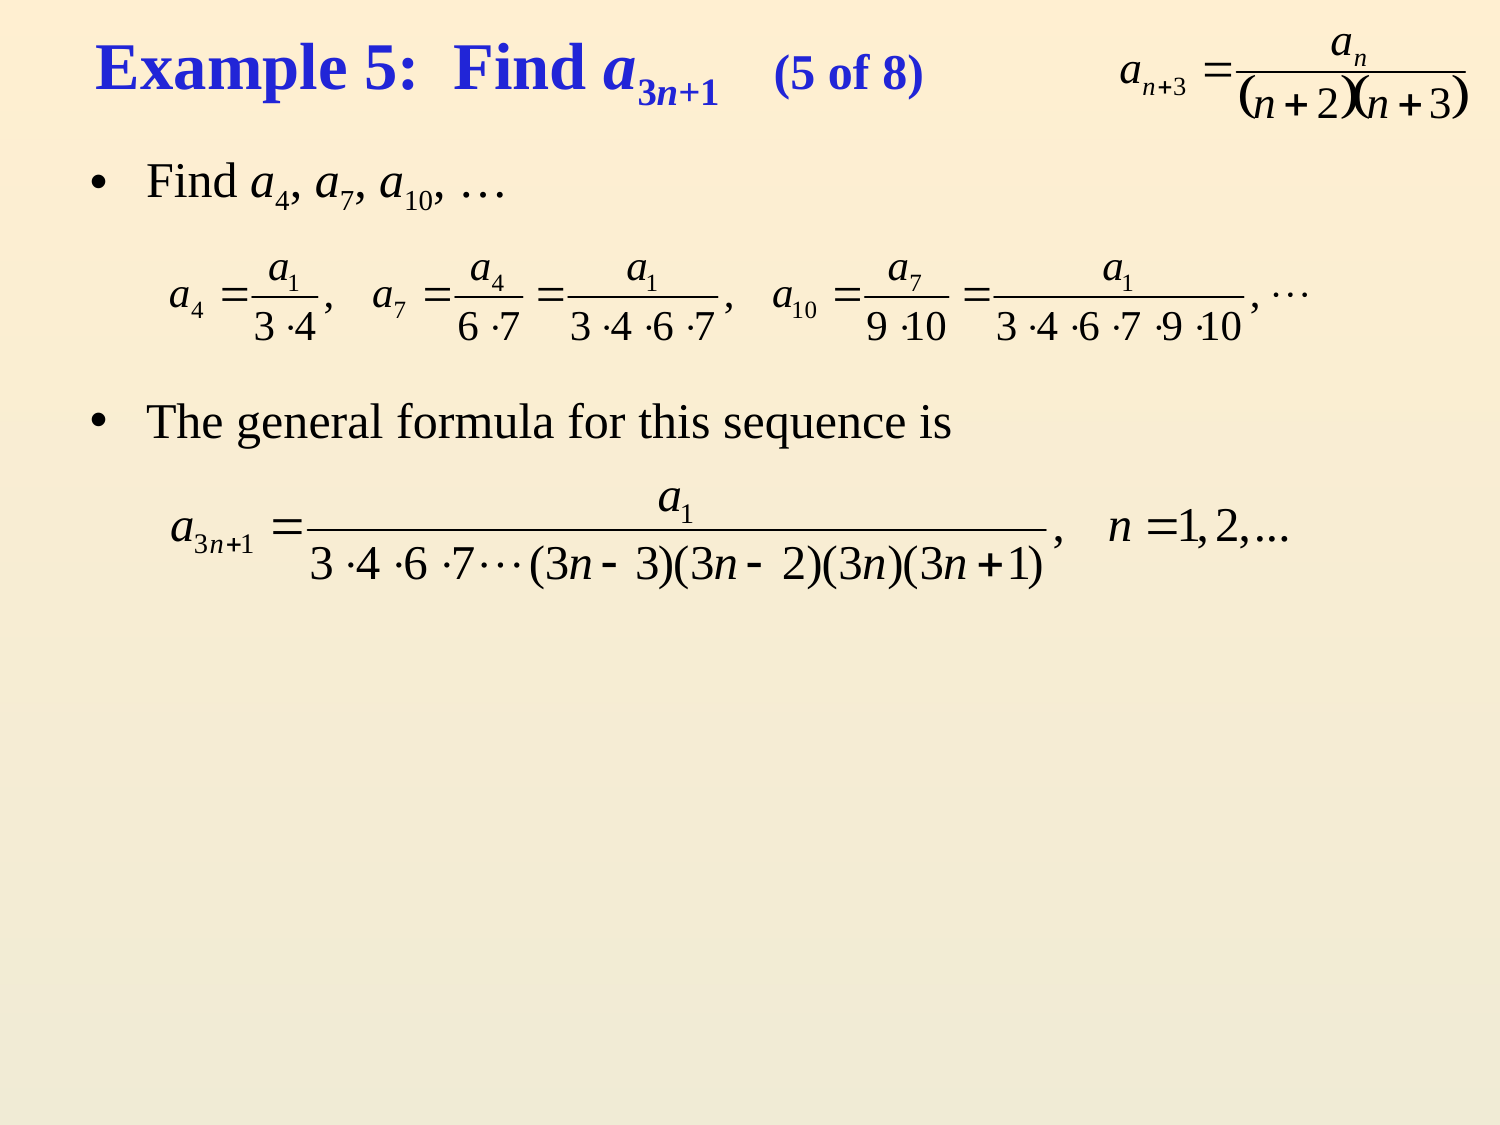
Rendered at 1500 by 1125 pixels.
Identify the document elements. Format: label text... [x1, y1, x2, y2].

title Example 5: Find a3n+1 (5 of 8) [0, 0, 1025, 137]
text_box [162, 239, 1373, 351]
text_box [1112, 12, 1476, 137]
text_box Find a4, a7, a10, … The general formula for this sequence is [75, 140, 1388, 663]
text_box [162, 464, 1297, 599]
